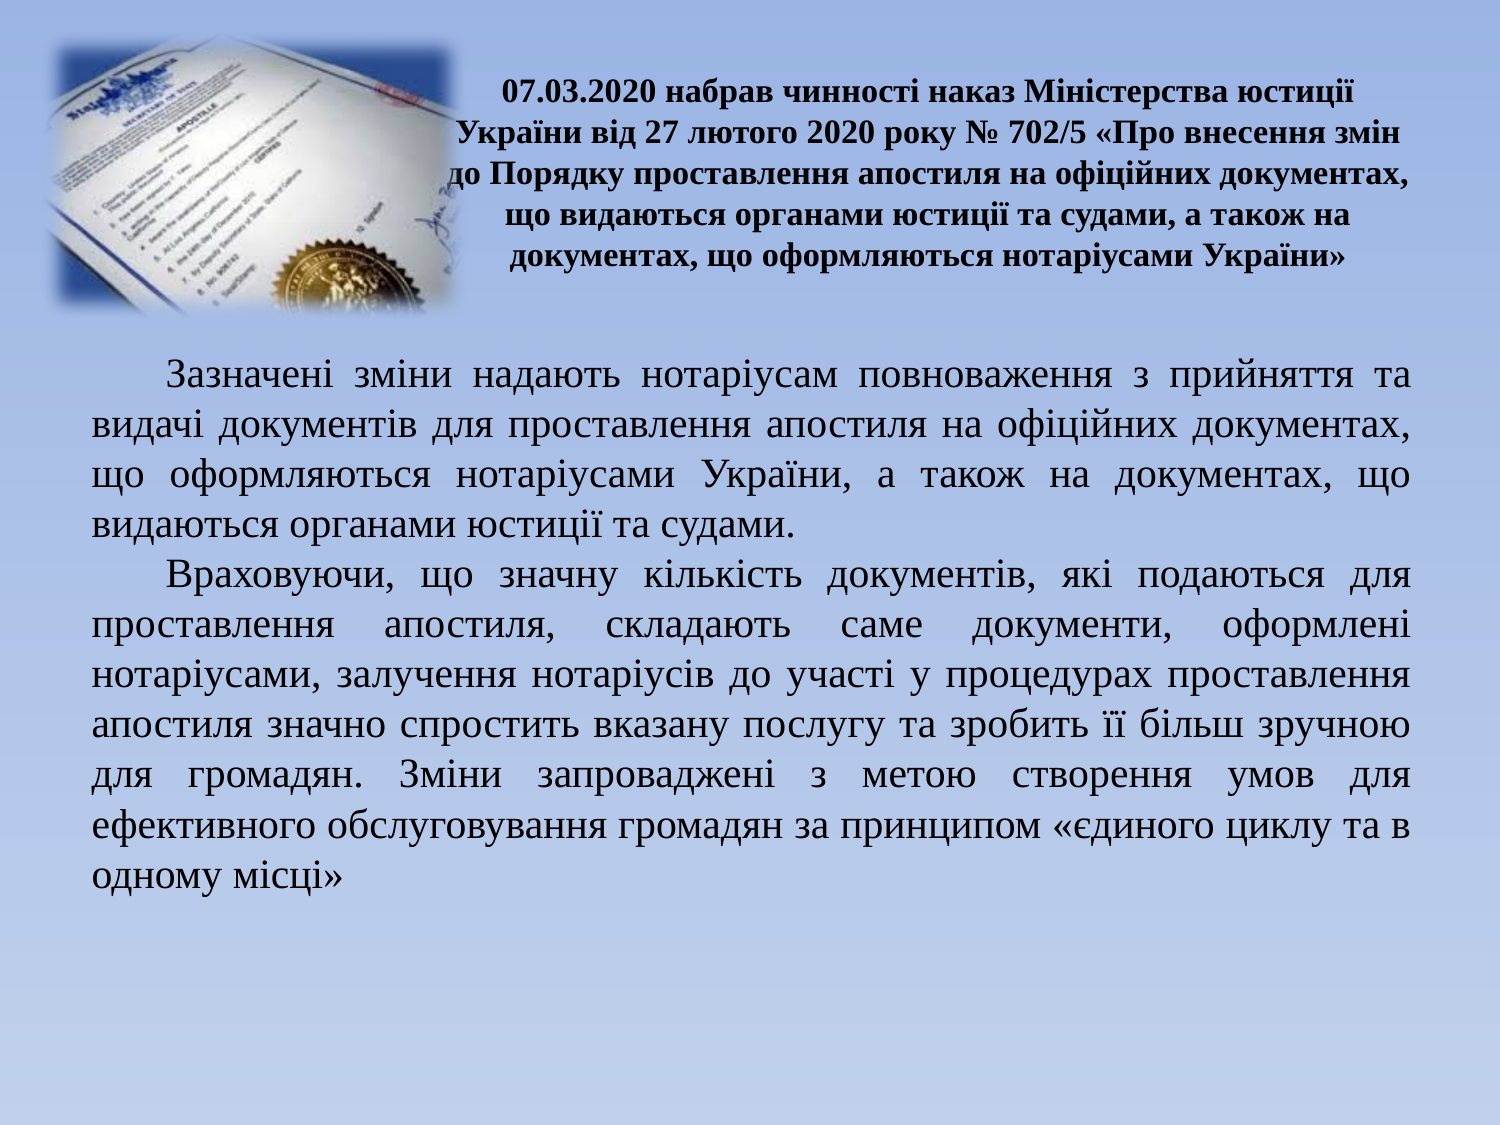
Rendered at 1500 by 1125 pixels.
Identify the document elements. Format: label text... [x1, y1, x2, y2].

title 07.03.2020 набрав чинності наказ Міністерства юстиції України від 27 лютого 2020 року № 702/5 «Про внесення змін до Порядку проставлення апостиля на офіційних документах, що видаються органами юстиції та судами, а також на документах, що оформляються нотаріусами України» [431, 45, 1425, 338]
picture [41, 30, 467, 321]
list Зазначені зміни надають нотаріусам повноваження з прийняття та видачі документів для проставлення апостиля на офіційних документах, що оформляються нотаріусами України, а також на документах, що видаються органами юстиції та судами. Враховуючи, що значну кількість документів, які подаються для проставлення апостиля, складають саме документи, оформлені нотаріусами, залучення нотаріусів до участі у процедурах проставлення апостиля значно спростить вказану послугу та зробить її більш зручною для громадян. Зміни запроваджені з метою створення умов для ефективного обслуговування громадян за принципом «єдиного циклу та в одному місці» [76, 338, 1427, 929]
